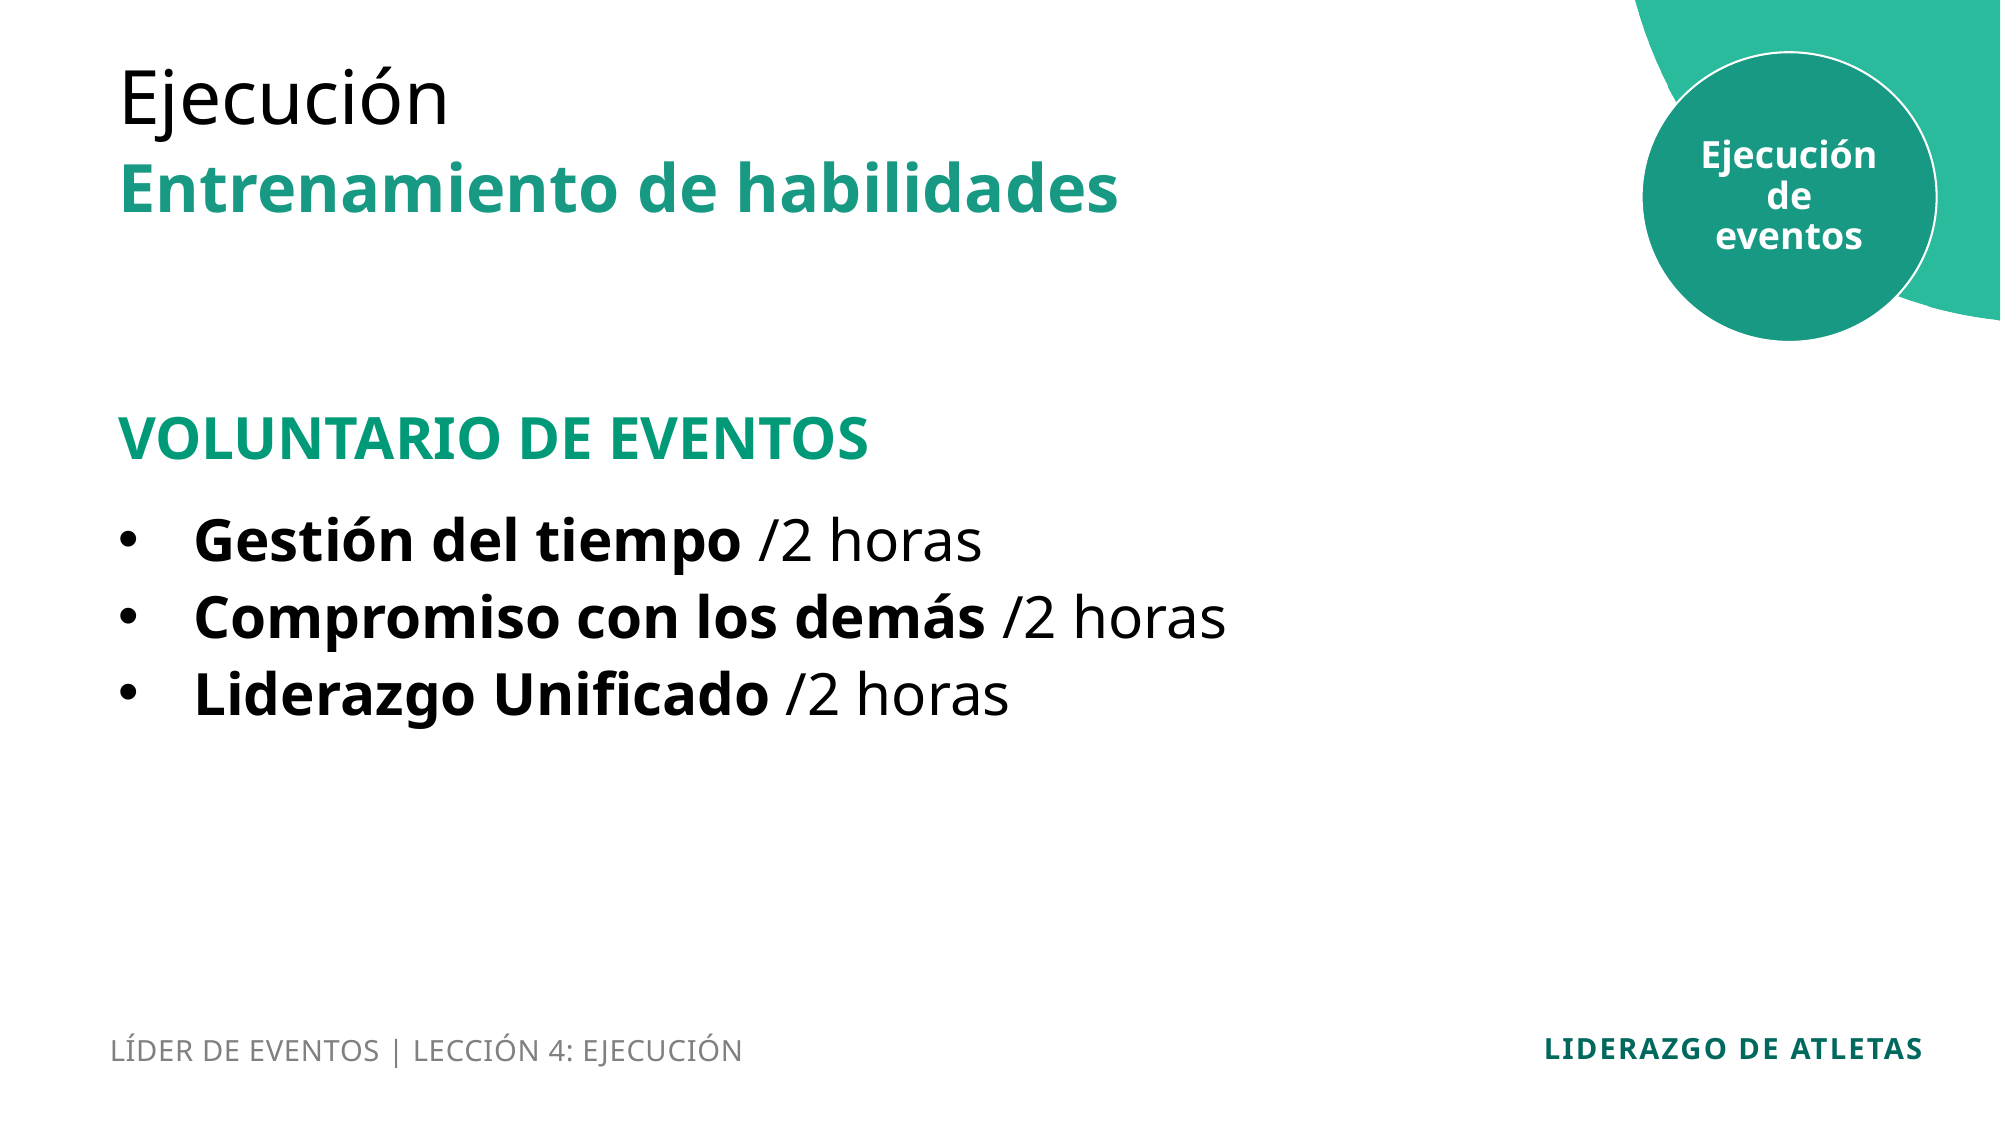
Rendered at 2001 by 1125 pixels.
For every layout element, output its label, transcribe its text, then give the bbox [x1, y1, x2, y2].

list Ejecución [103, 51, 1680, 147]
list Entrenamiento de habilidades [103, 147, 1641, 243]
text_box VOLUNTARIO DE EVENTOS Gestión del tiempo /2 horas Compromiso con los demás /2 horas Liderazgo Unificado /2 horas [103, 386, 1707, 894]
text_box LÍDER DE EVENTOS | LECCIÓN 4: EJECUCIÓN [94, 1024, 1111, 1075]
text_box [1641, 52, 1937, 342]
picture [0, 0, 2001, 1125]
